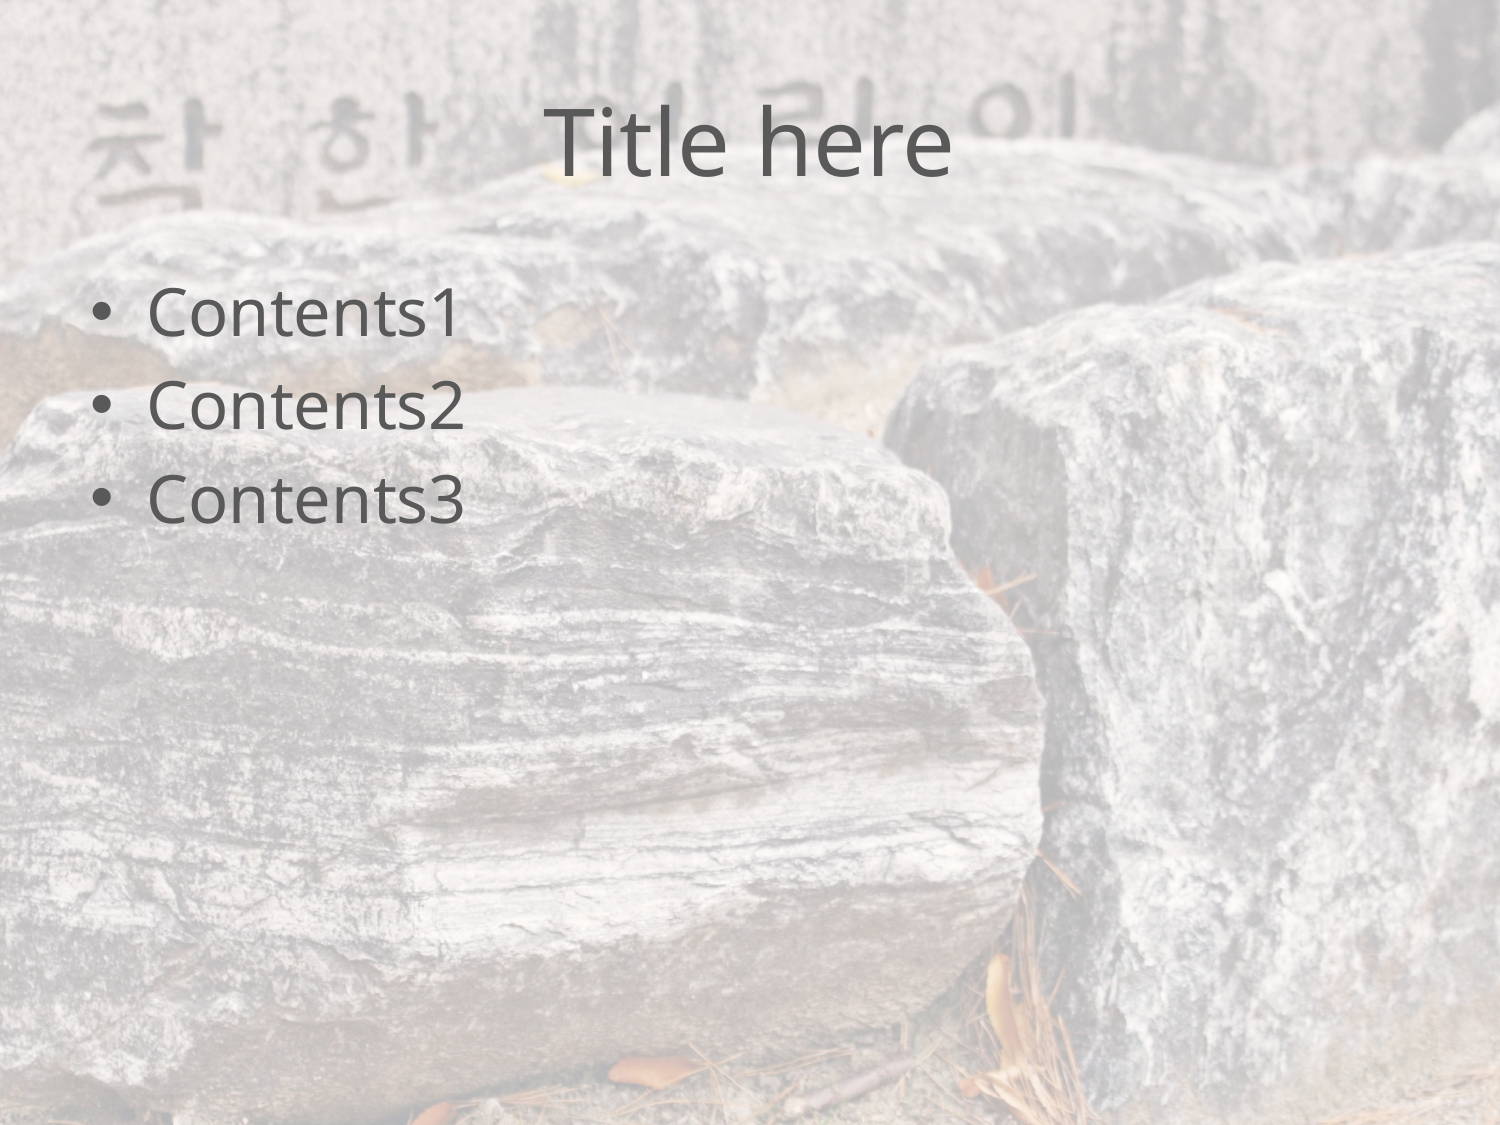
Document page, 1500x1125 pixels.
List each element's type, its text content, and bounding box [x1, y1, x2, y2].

title Title here [75, 45, 1425, 233]
text_box [0, 0, 1500, 1125]
list Contents1 Contents2 Contents3 [75, 262, 1425, 1005]
